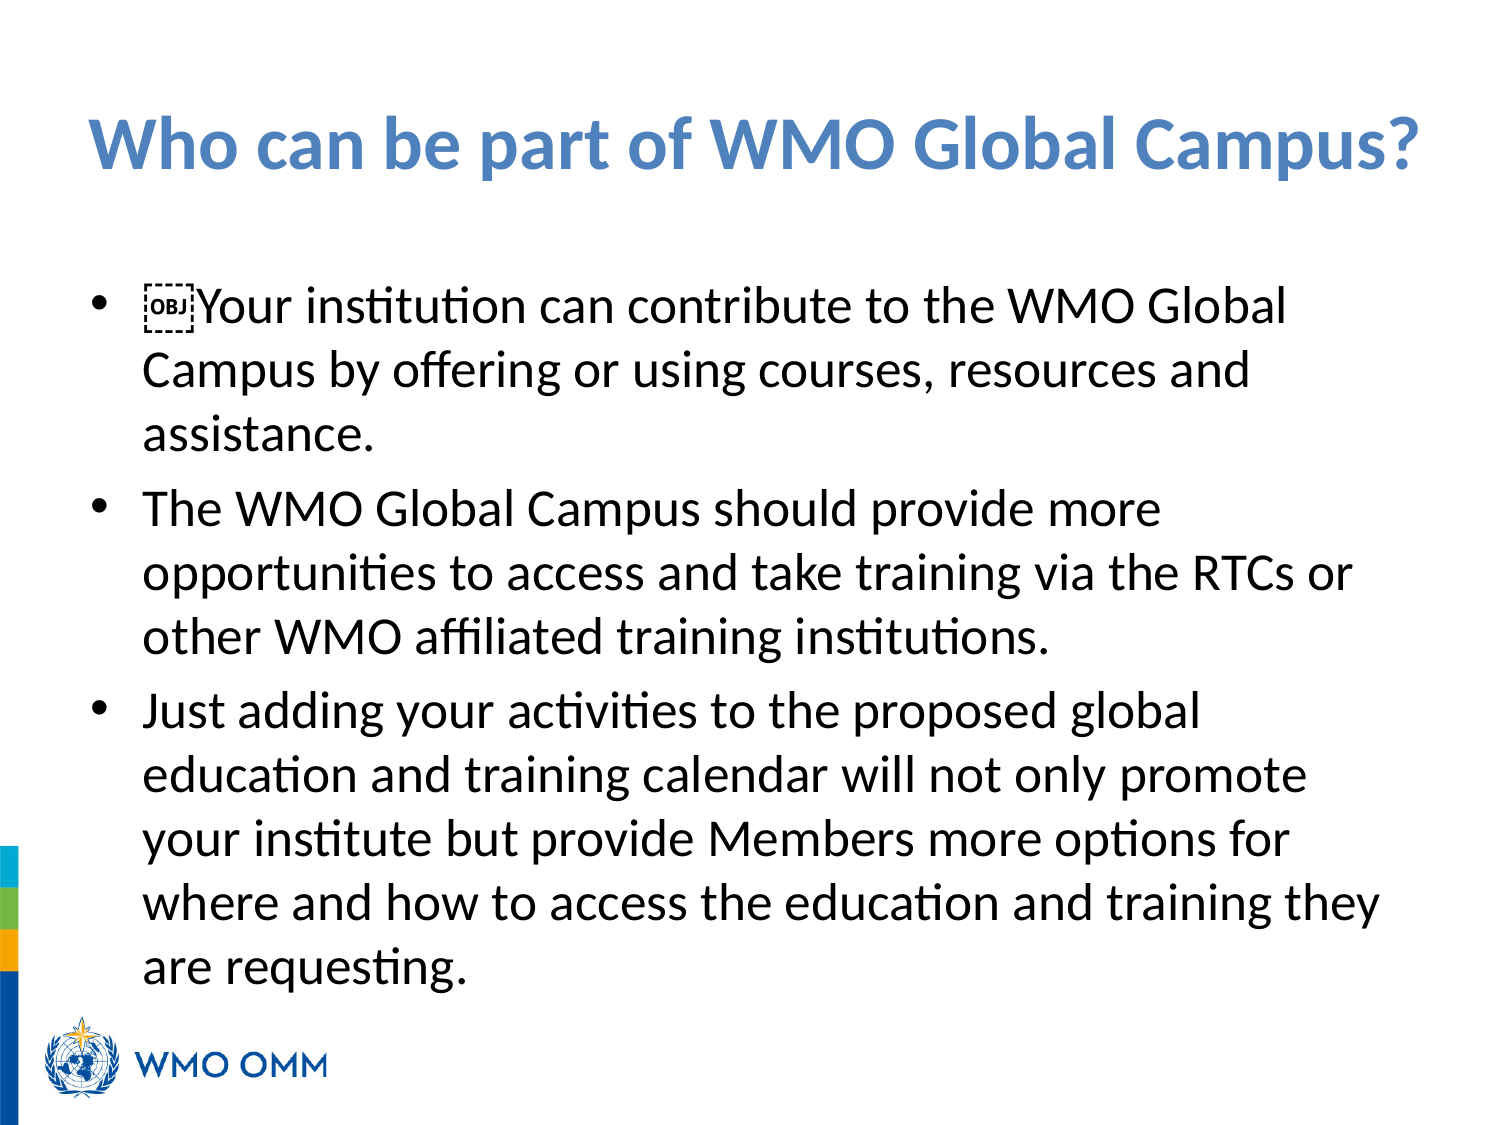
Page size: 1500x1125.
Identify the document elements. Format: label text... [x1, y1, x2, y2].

picture [0, 845, 327, 1125]
title Who can be part of WMO Global Campus? [50, 45, 1462, 233]
list ￼Your institution can contribute to the WMO Global Campus by offering or using courses, resources and assistance. The WMO Global Campus should provide more opportunities to access and take training via the RTCs or other WMO affiliated training institutions. Just adding your activities to the proposed global education and training calendar will not only promote your institute but provide Members more options for where and how to access the education and training they are requesting. [75, 262, 1425, 1005]
text_box [134, 342, 165, 404]
